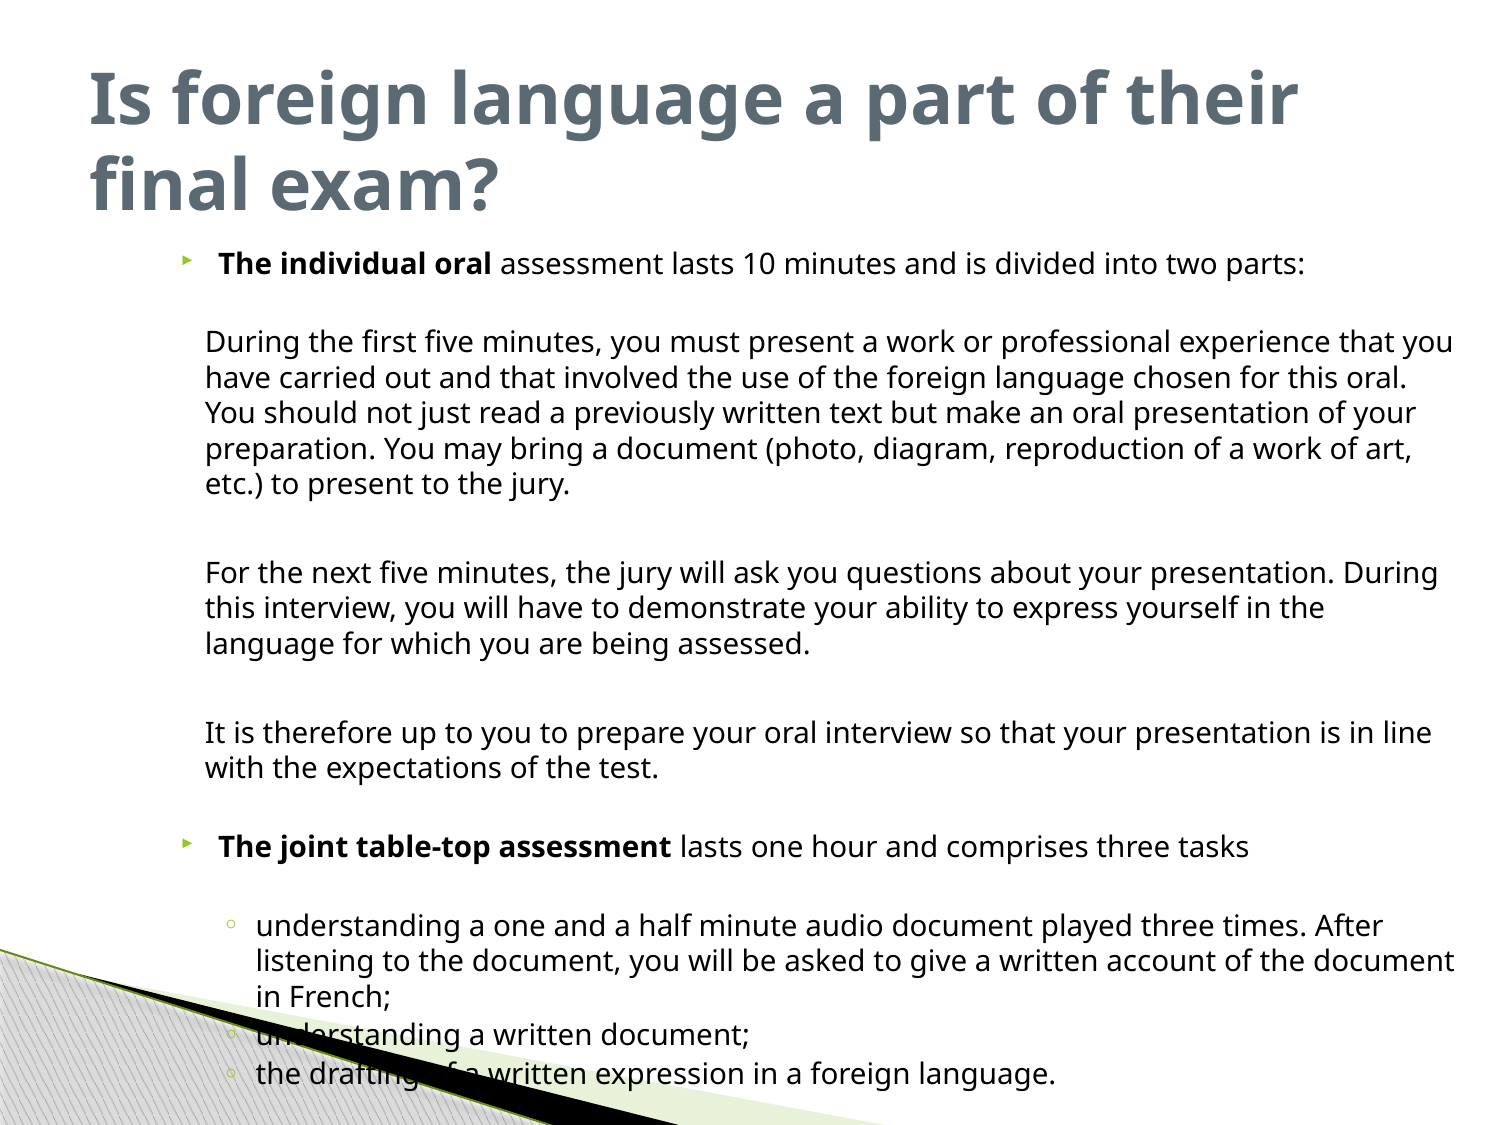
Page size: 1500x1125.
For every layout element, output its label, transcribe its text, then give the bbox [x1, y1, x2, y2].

title Is foreign language a part of their final exam? [75, 45, 1425, 233]
list The individual oral assessment lasts 10 minutes and is divided into two parts: During the first five minutes, you must present a work or professional experience that you have carried out and that involved the use of the foreign language chosen for this oral. You should not just read a previously written text but make an oral presentation of your preparation. You may bring a document (photo, diagram, reproduction of a work of art, etc.) to present to the jury. For the next five minutes, the jury will ask you questions about your presentation. During this interview, you will have to demonstrate your ability to express yourself in the language for which you are being assessed. It is therefore up to you to prepare your oral interview so that your presentation is in line with the expectations of the test. The joint table-top assessment lasts one hour and comprises three tasks understanding a one and a half minute audio document played three times. After listening to the document, you will be asked to give a written account of the document in French; understanding a written document; the drafting of a written expression in a foreign language. [150, 237, 1471, 1106]
